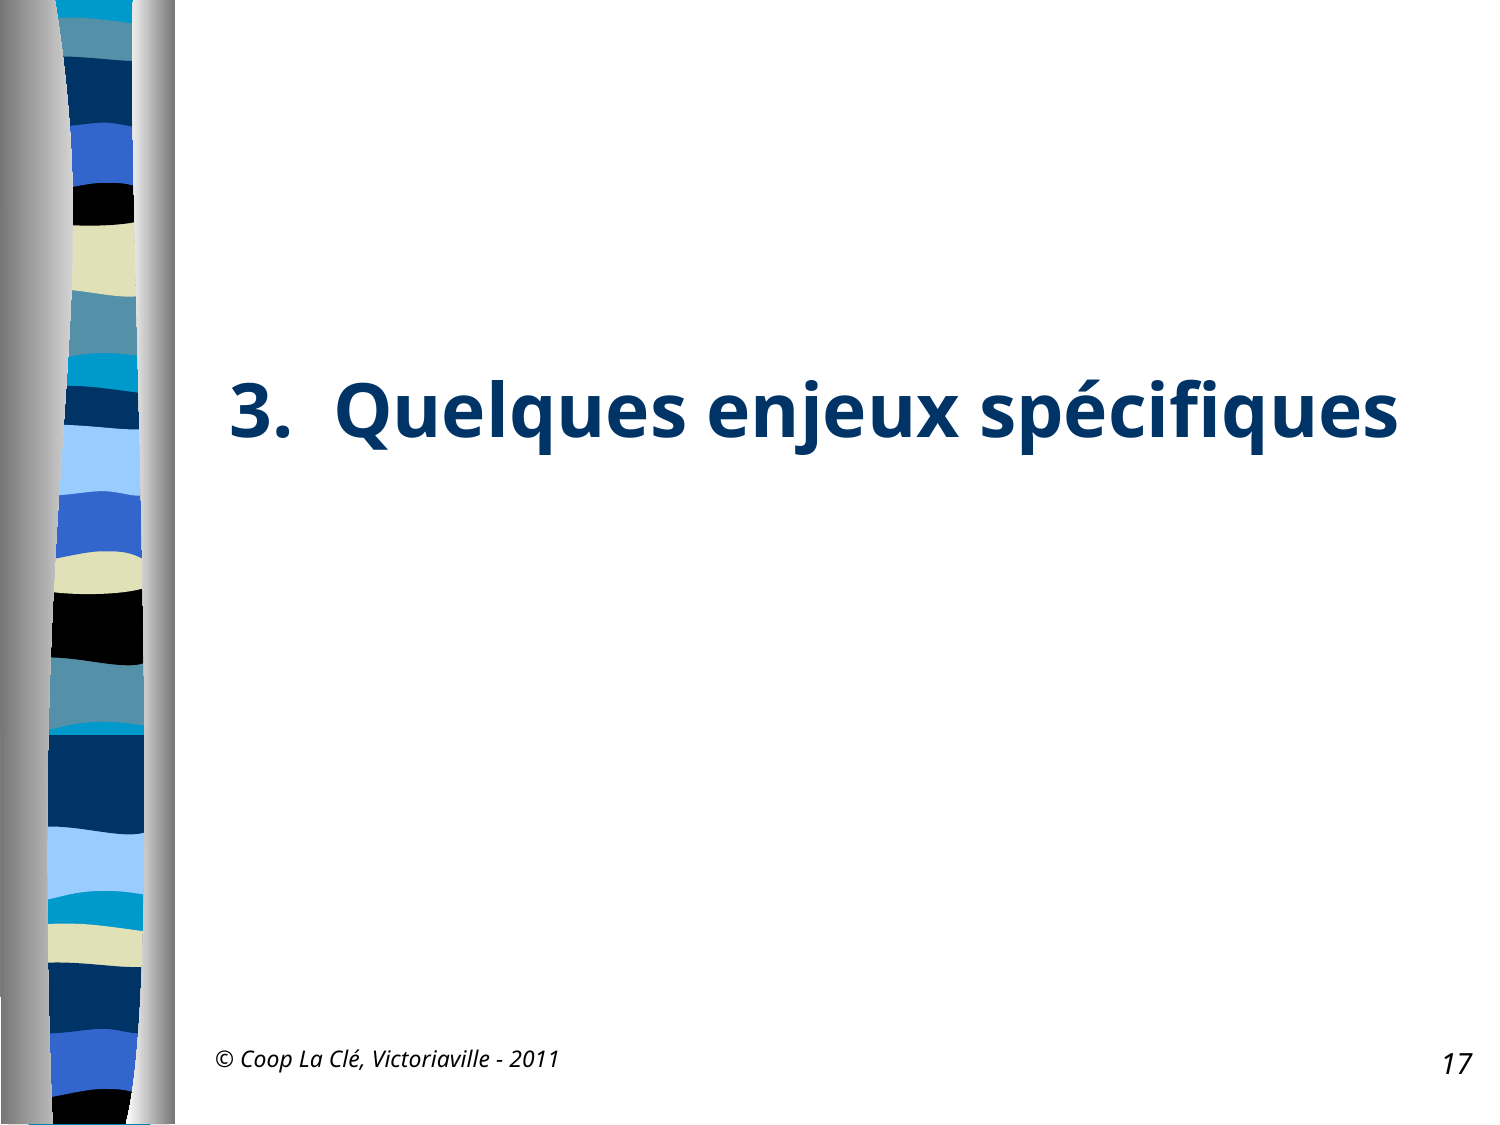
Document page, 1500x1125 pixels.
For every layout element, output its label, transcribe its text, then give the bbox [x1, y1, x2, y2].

text_box 3. Quelques enjeux spécifiques [195, 354, 1436, 740]
slide_number 17 [1374, 1037, 1488, 1113]
footer © Coop La Clé, Victoriaville - 2011 [199, 1037, 650, 1113]
